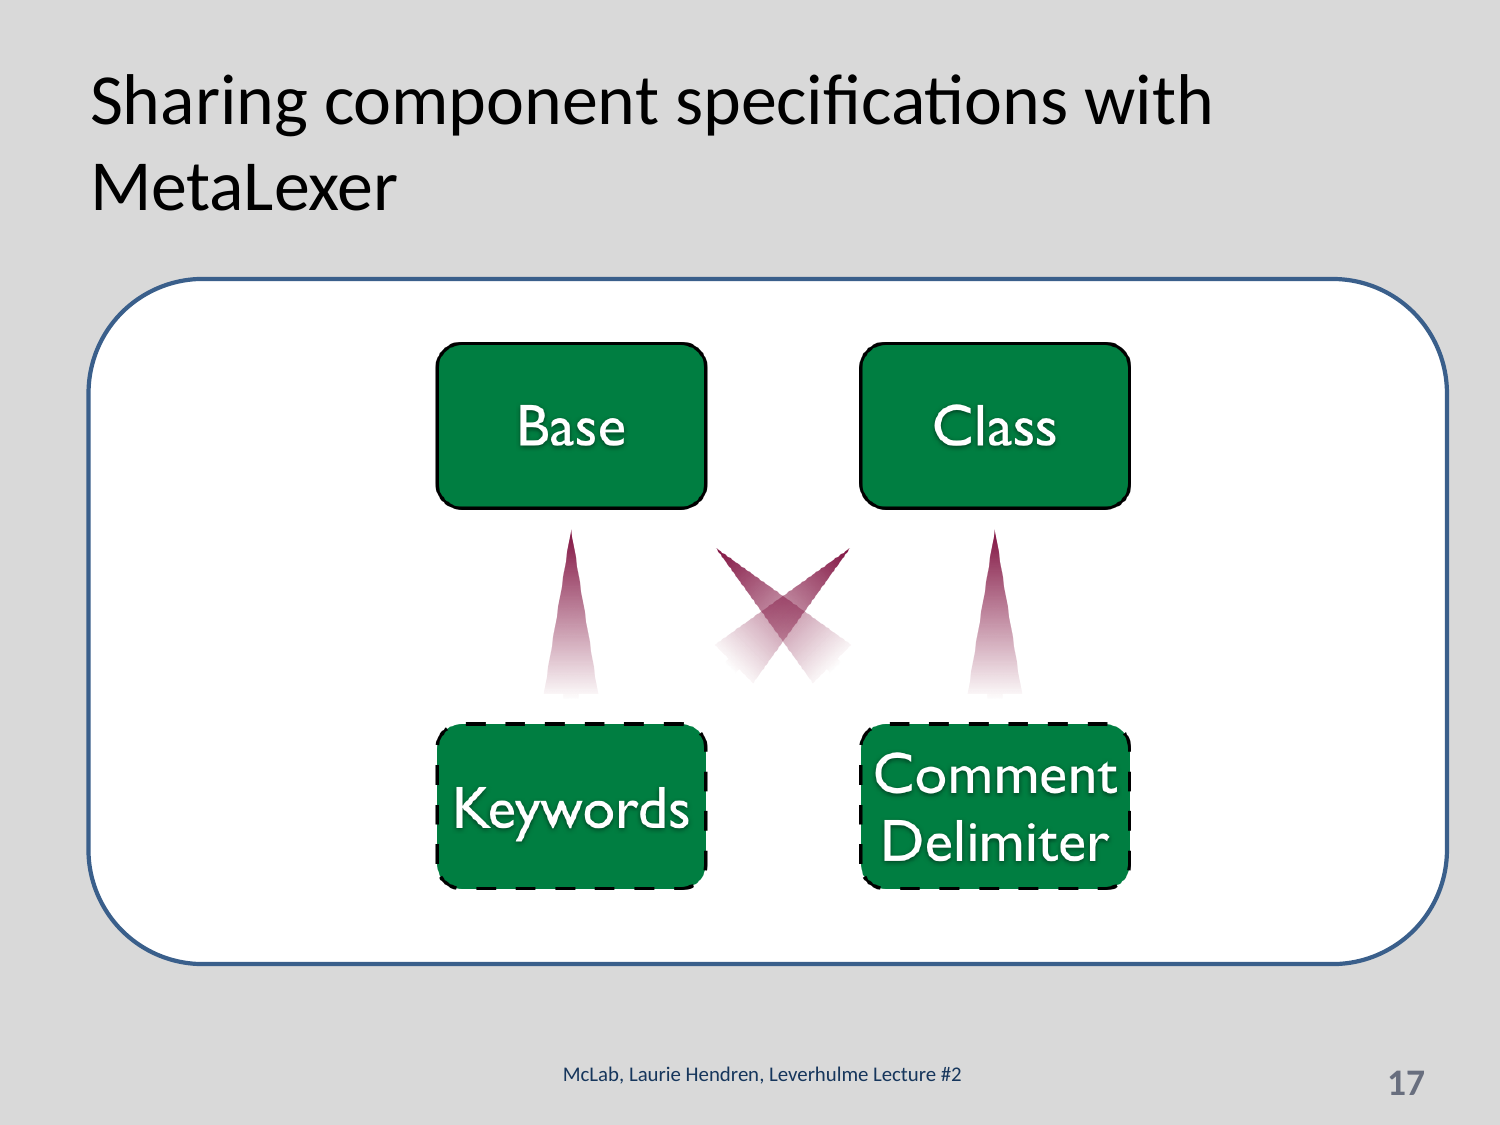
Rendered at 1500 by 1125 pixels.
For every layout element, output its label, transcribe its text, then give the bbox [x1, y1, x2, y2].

picture [407, 337, 1159, 914]
text_box [86, 276, 1450, 967]
slide_number 17 [1287, 1042, 1425, 1103]
footer McLab, Laurie Hendren, Leverhulme Lecture #2 [337, 1042, 1188, 1103]
title Sharing component specifications with MetaLexer [75, 45, 1425, 233]
